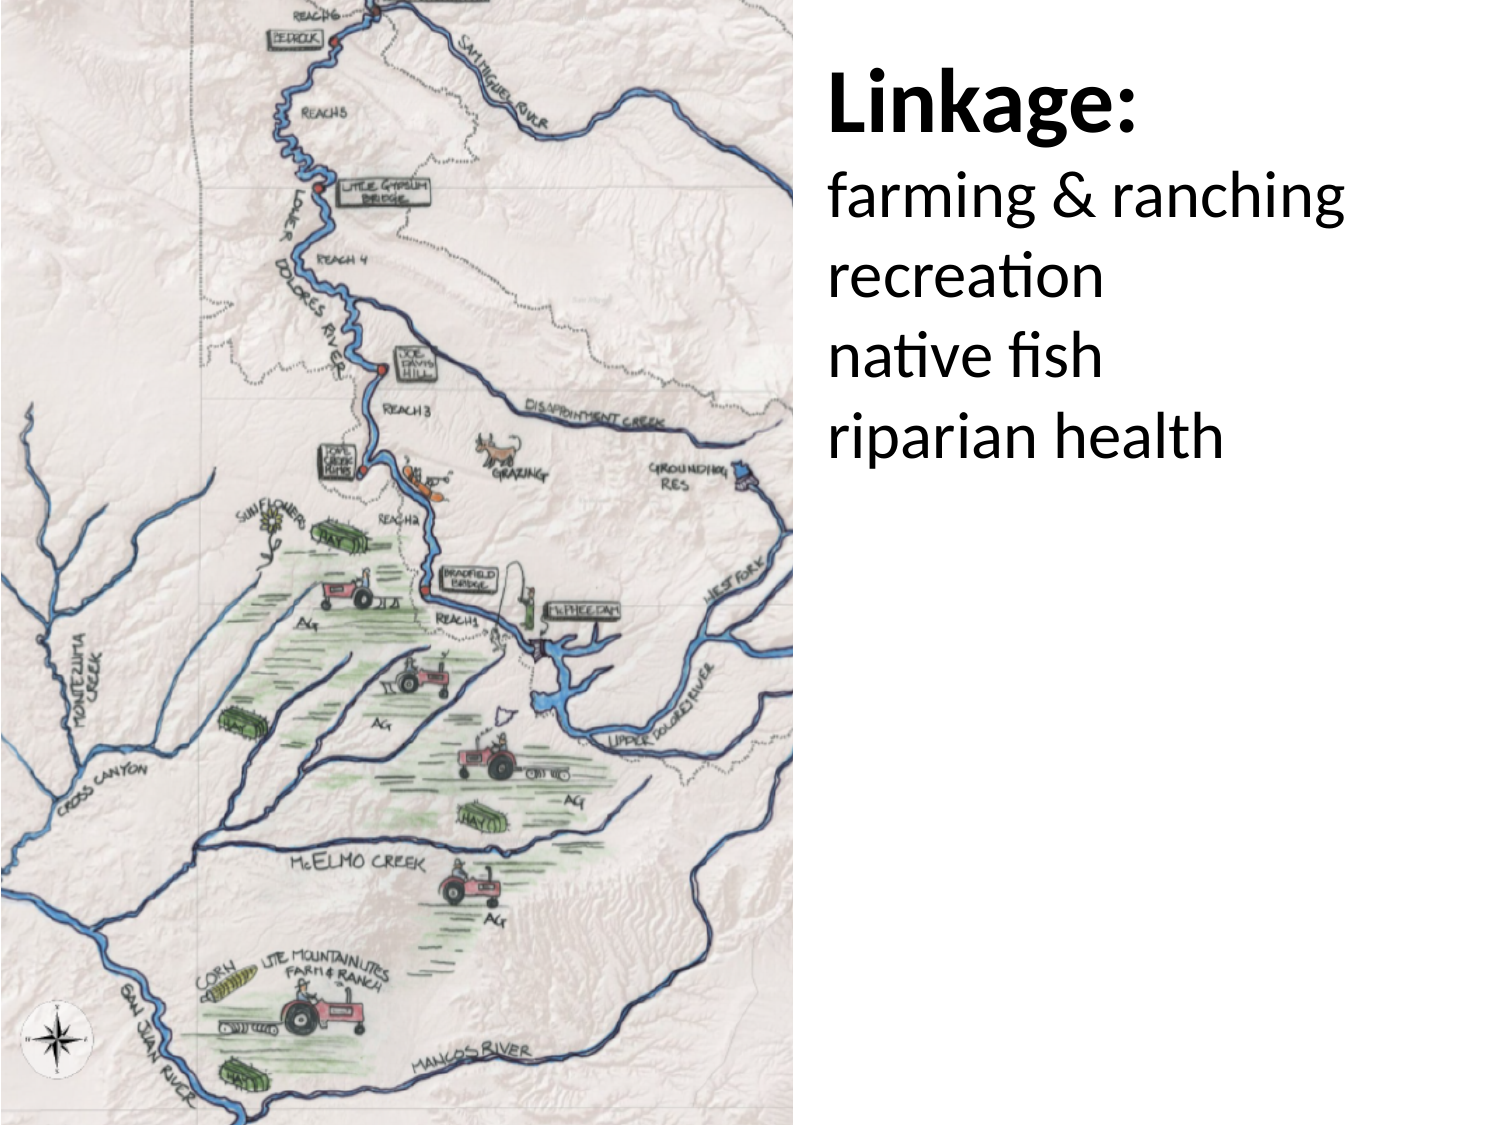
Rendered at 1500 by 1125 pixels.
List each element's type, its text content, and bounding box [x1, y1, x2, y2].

picture [1, 1, 793, 166]
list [0, 166, 959, 959]
title Linkage: farming & ranching recreation native fish riparian health [812, 24, 1425, 488]
picture [1, 959, 793, 1125]
